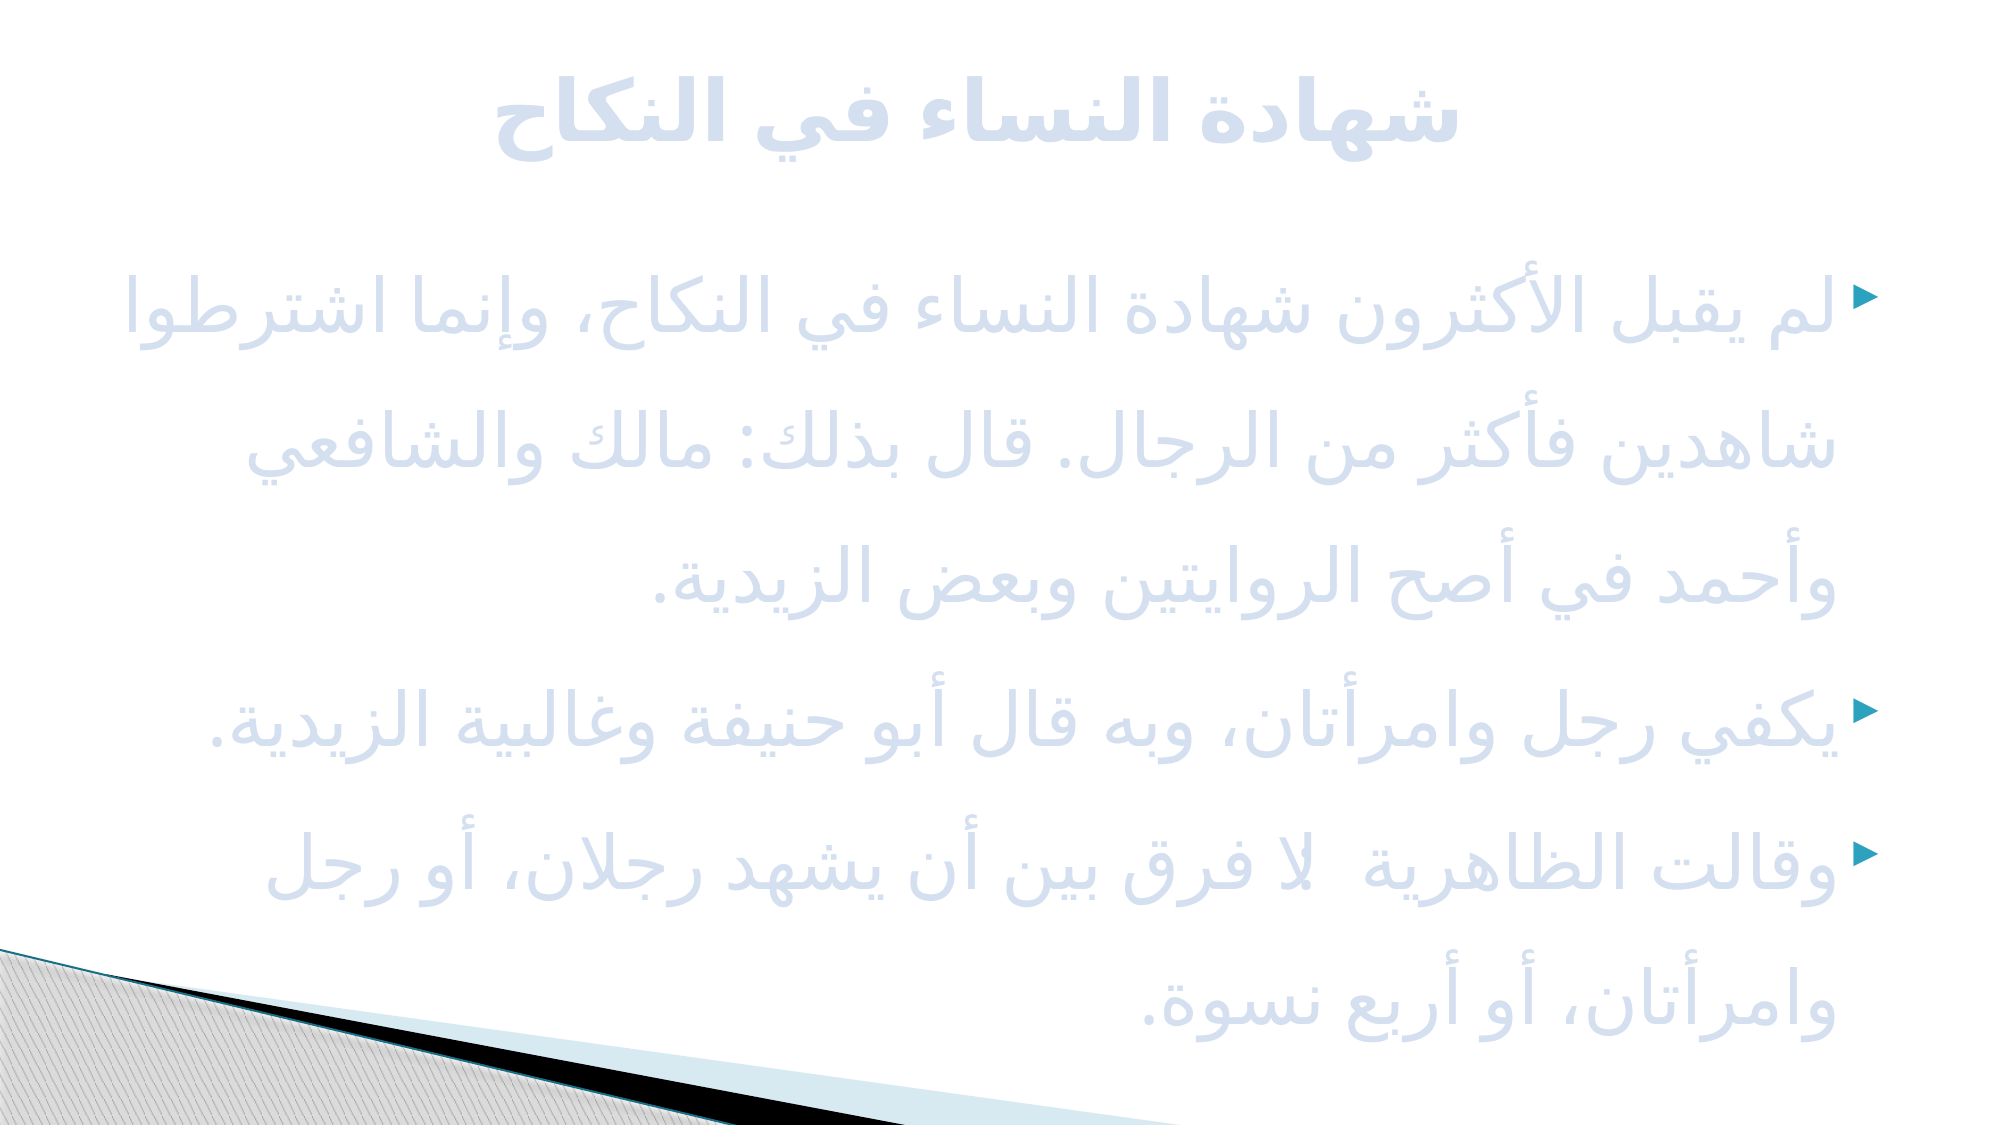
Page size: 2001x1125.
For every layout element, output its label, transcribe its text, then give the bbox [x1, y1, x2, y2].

list لم يقبل الأكثرون شهادة النساء في النكاح، وإنما اشترطوا شاهدين فأكثر من الرجال. قال بذلك: مالك والشافعي وأحمد في أصح الروايتين وبعض الزيدية. يكفي رجل وامرأتان، وبه قال أبو حنيفة وغالبية الزيدية. وقالت الظاهرية: لا فرق بين أن يشهد رجلان، أو رجل وامرأتان، أو أربع نسوة. [58, 205, 1916, 920]
title شهادة النساء في النكاح [115, 0, 1841, 191]
